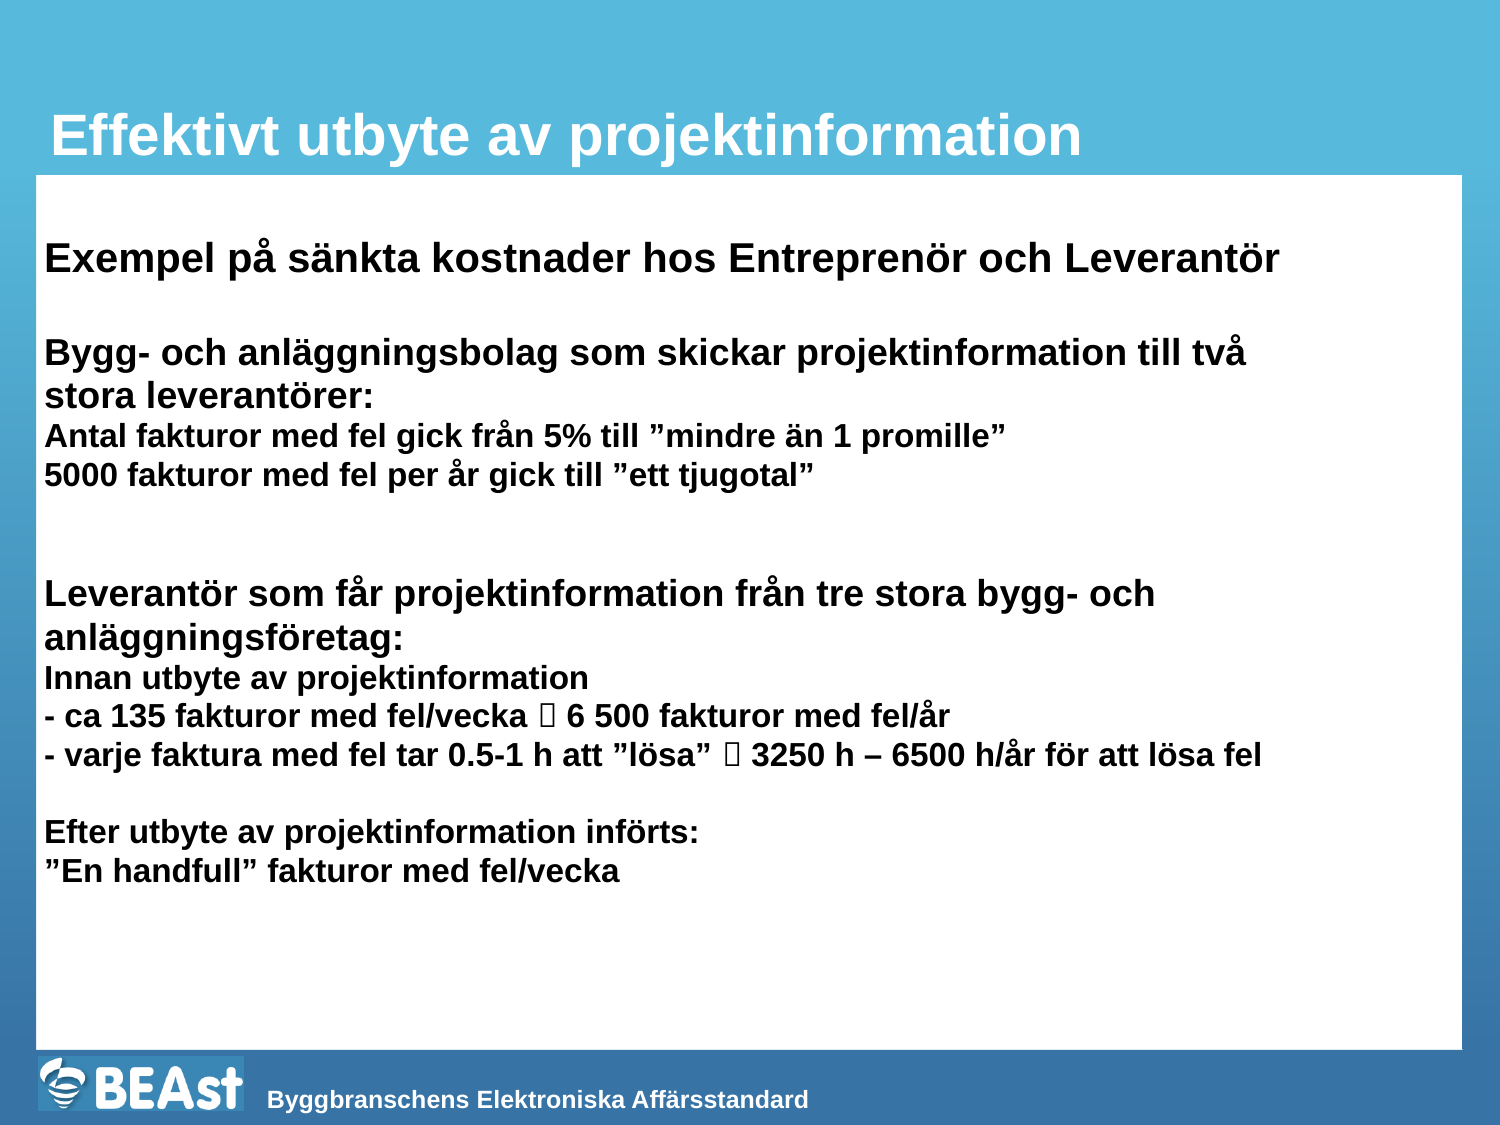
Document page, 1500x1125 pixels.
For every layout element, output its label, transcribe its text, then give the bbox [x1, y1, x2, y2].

text_box Exempel på sänkta kostnader hos Entreprenör och Leverantör Bygg- och anläggningsbolag som skickar projektinformation till två stora leverantörer: Antal fakturor med fel gick från 5% till ”mindre än 1 promille” 5000 fakturor med fel per år gick till ”ett tjugotal” Leverantör som får projektinformation från tre stora bygg- och anläggningsföretag: Innan utbyte av projektinformation - ca 135 fakturor med fel/vecka  6 500 fakturor med fel/år - varje faktura med fel tar 0.5-1 h att ”lösa”  3250 h – 6500 h/år för att lösa fel Efter utbyte av projektinformation införts: ”En handfull” fakturor med fel/vecka [29, 243, 1447, 894]
text_box Effektivt utbyte av projektinformation [35, 90, 1100, 175]
picture [38, 1056, 244, 1111]
